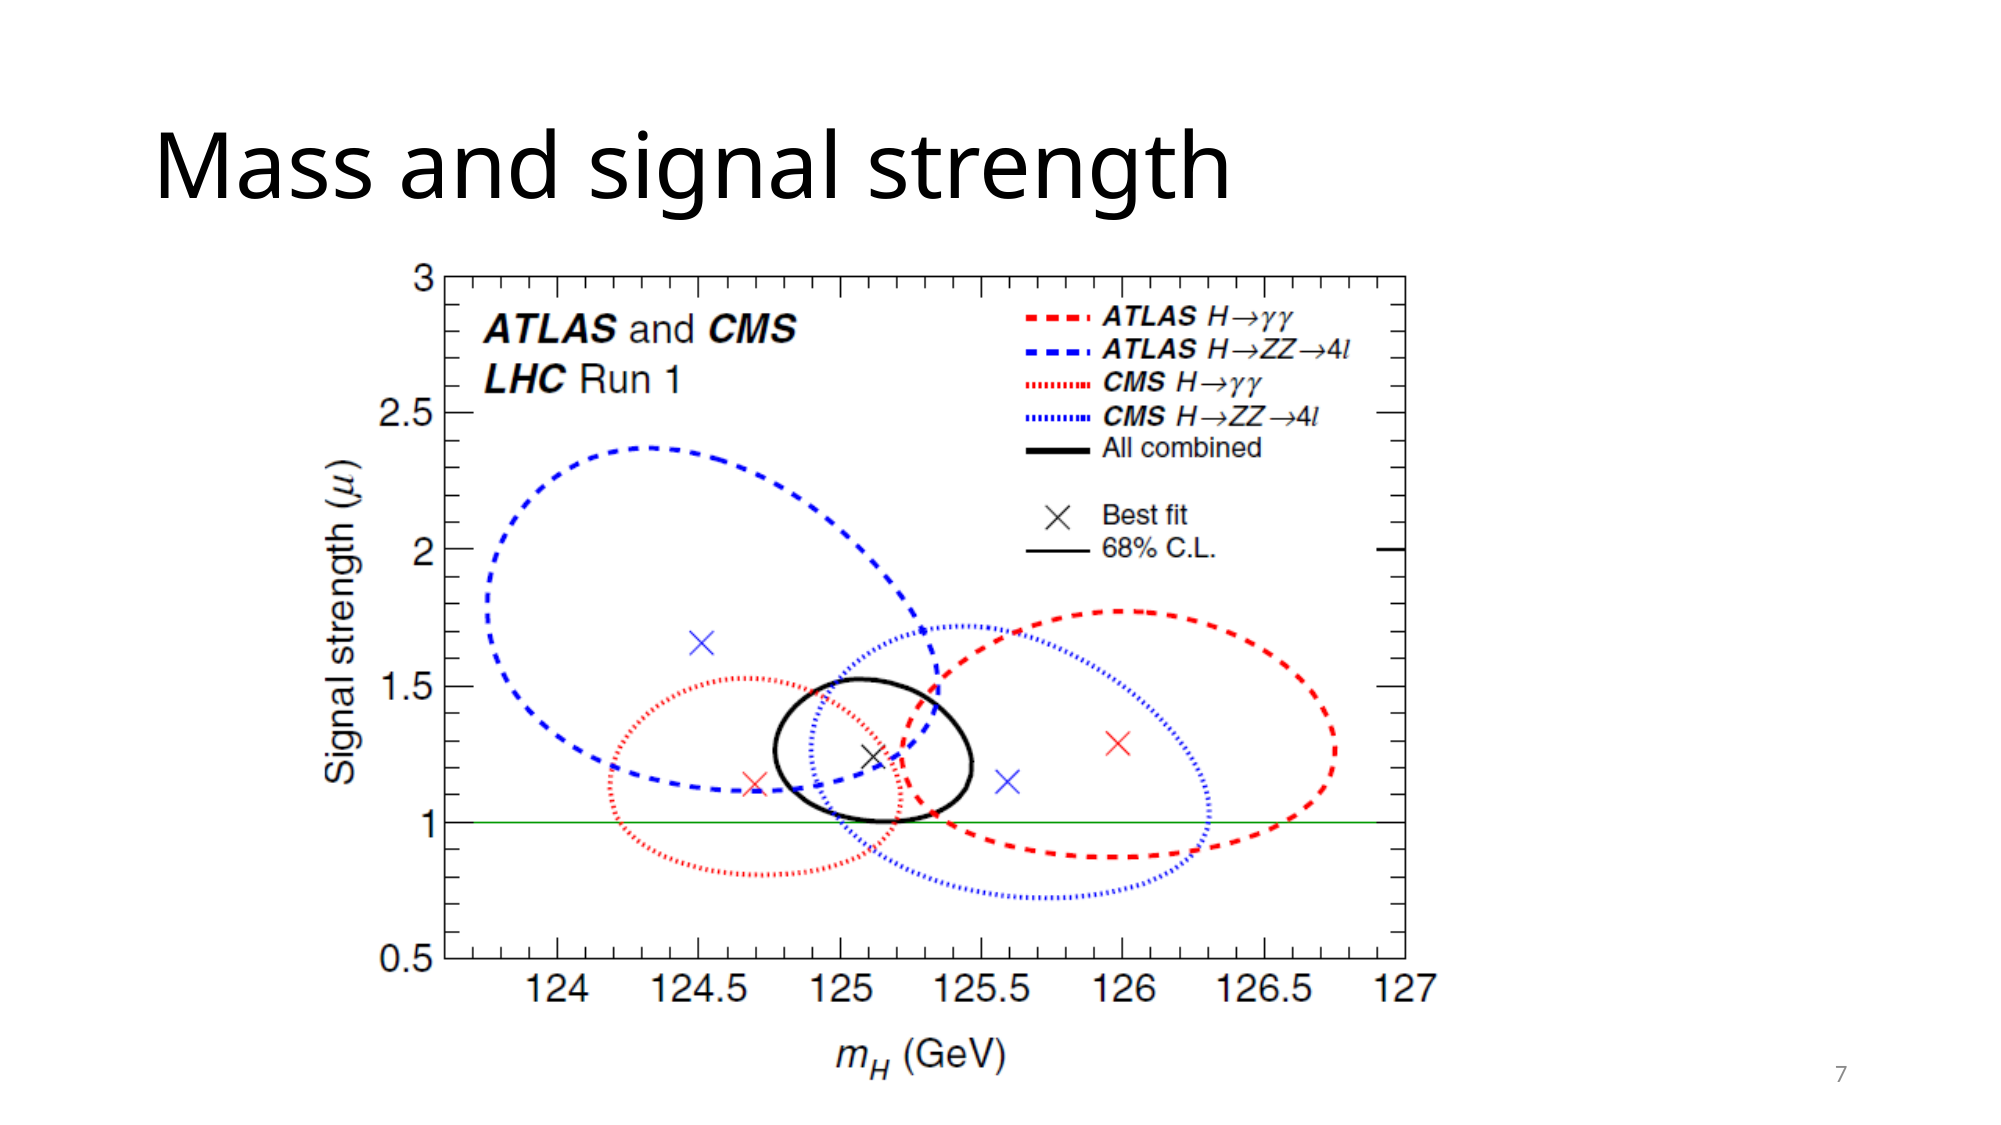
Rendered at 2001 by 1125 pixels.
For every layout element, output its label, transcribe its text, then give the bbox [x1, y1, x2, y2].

slide_number 7 [1412, 1042, 1863, 1103]
title Mass and signal strength [137, 59, 1863, 278]
picture [319, 240, 1444, 1088]
